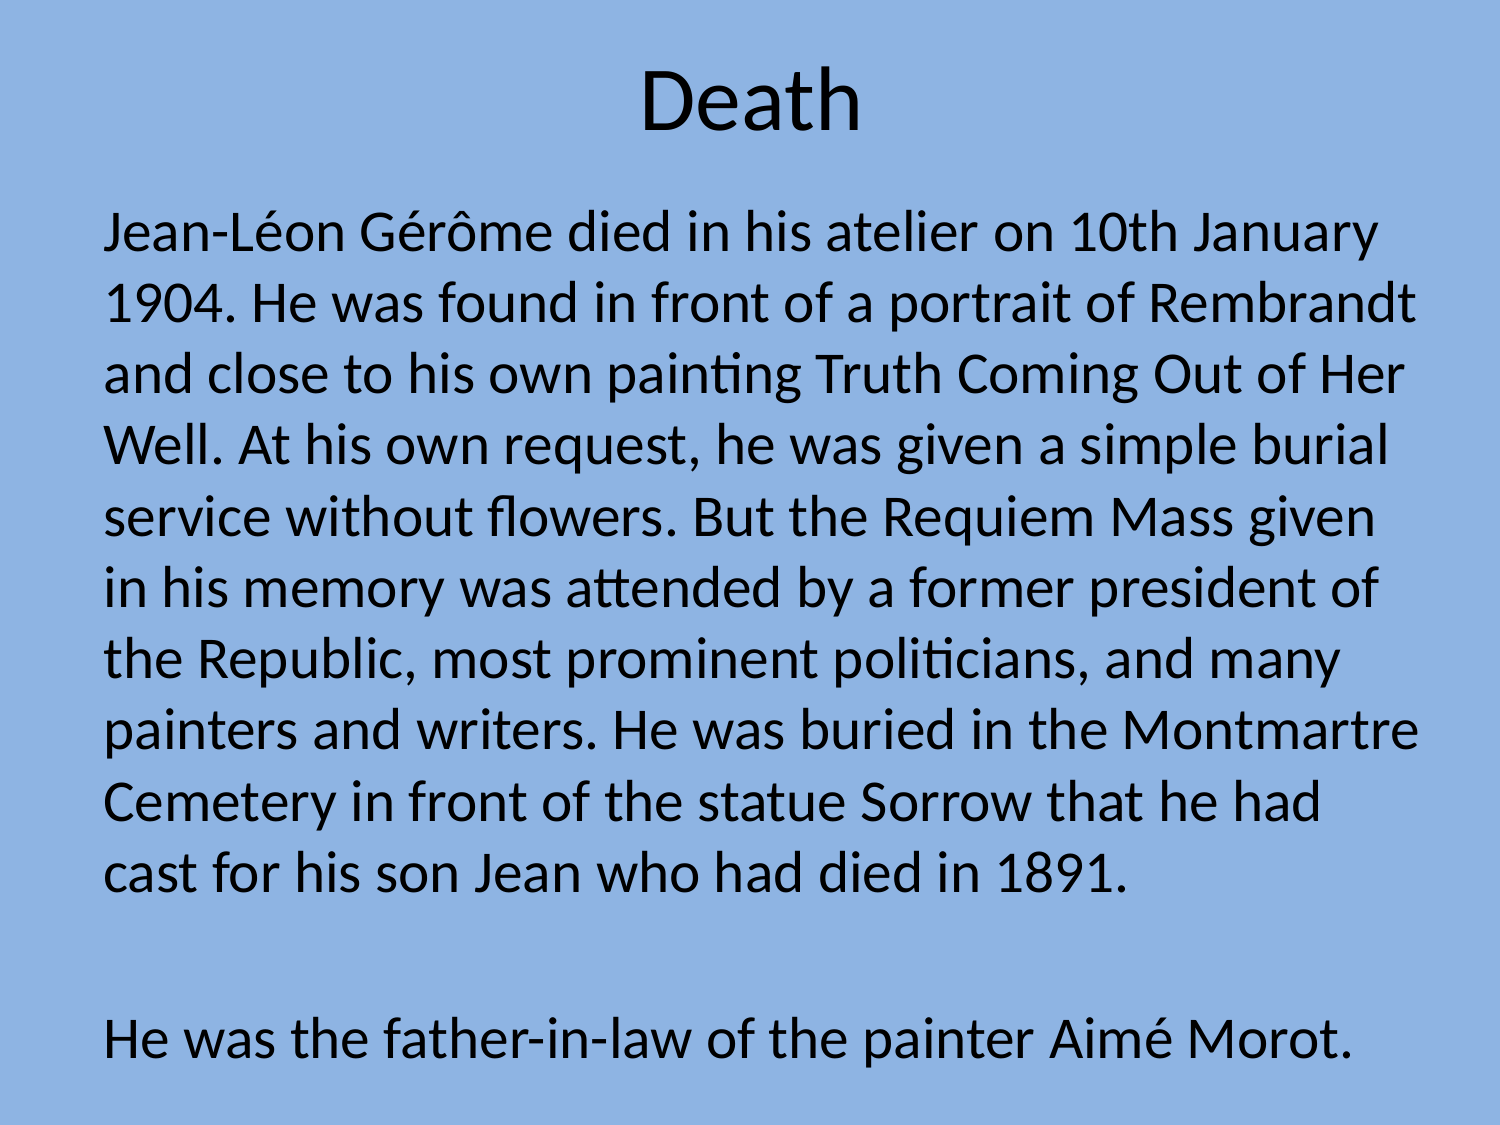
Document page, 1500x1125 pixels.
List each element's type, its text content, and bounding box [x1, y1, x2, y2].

list Jean-Léon Gérôme died in his atelier on 10th January 1904. He was found in front of a portrait of Rembrandt and close to his own painting Truth Coming Out of Her Well. At his own request, he was given a simple burial service without flowers. But the Requiem Mass given in his memory was attended by a former president of the Republic, most prominent politicians, and many painters and writers. He was buried in the Montmartre Cemetery in front of the statue Sorrow that he had cast for his son Jean who had died in 1891. He was the father-in-law of the painter Aimé Morot. [88, 184, 1439, 1106]
title Death [76, 0, 1427, 188]
